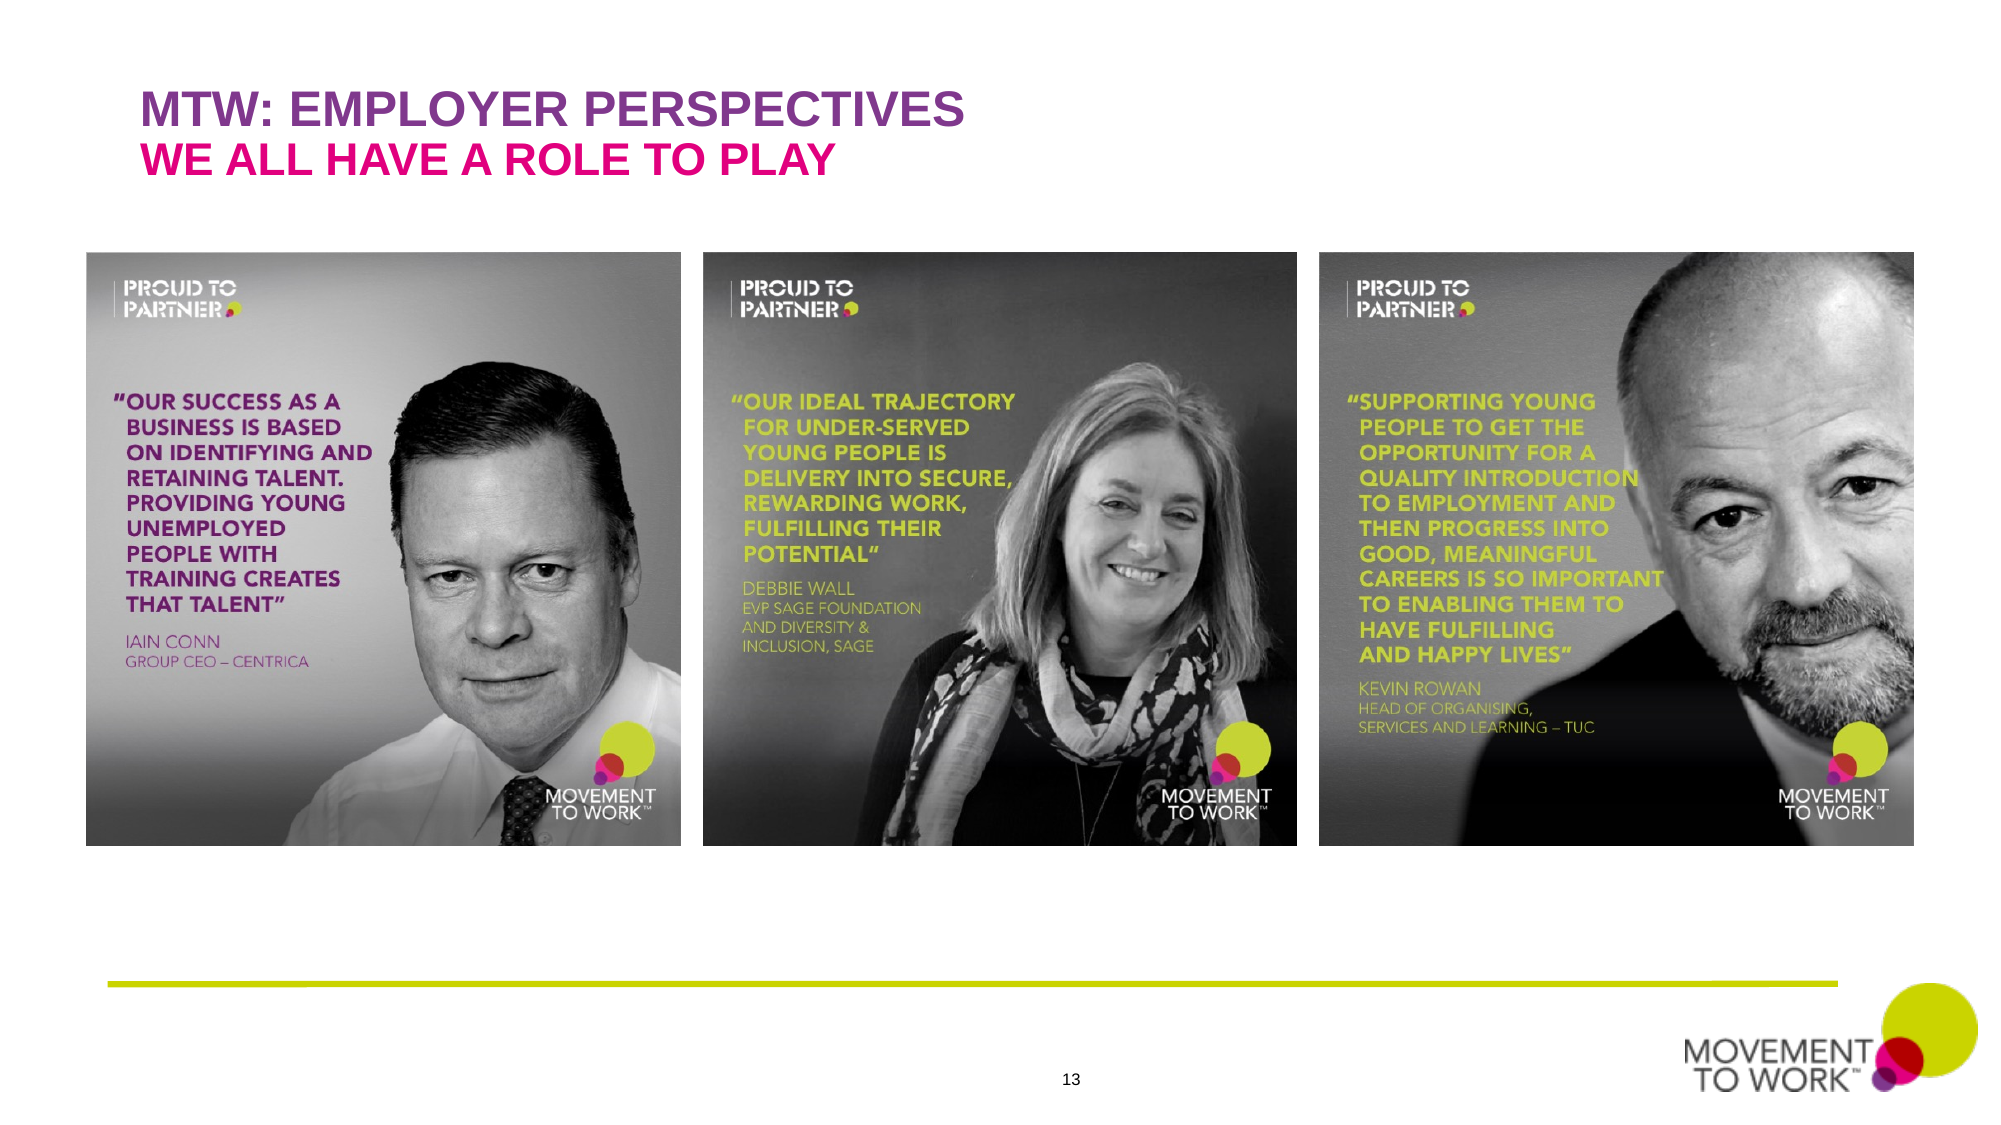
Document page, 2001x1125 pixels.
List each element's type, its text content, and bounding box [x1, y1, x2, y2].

list WE ALL HAVE A ROLE TO PLAY [102, 130, 1882, 184]
list MTW: EMPLOYER PERSPECTIVES [102, 76, 1882, 130]
picture [1685, 983, 1978, 1092]
picture [86, 251, 681, 846]
picture [1319, 251, 1914, 846]
picture [703, 251, 1297, 846]
slide_number 13 [1047, 1046, 1514, 1089]
